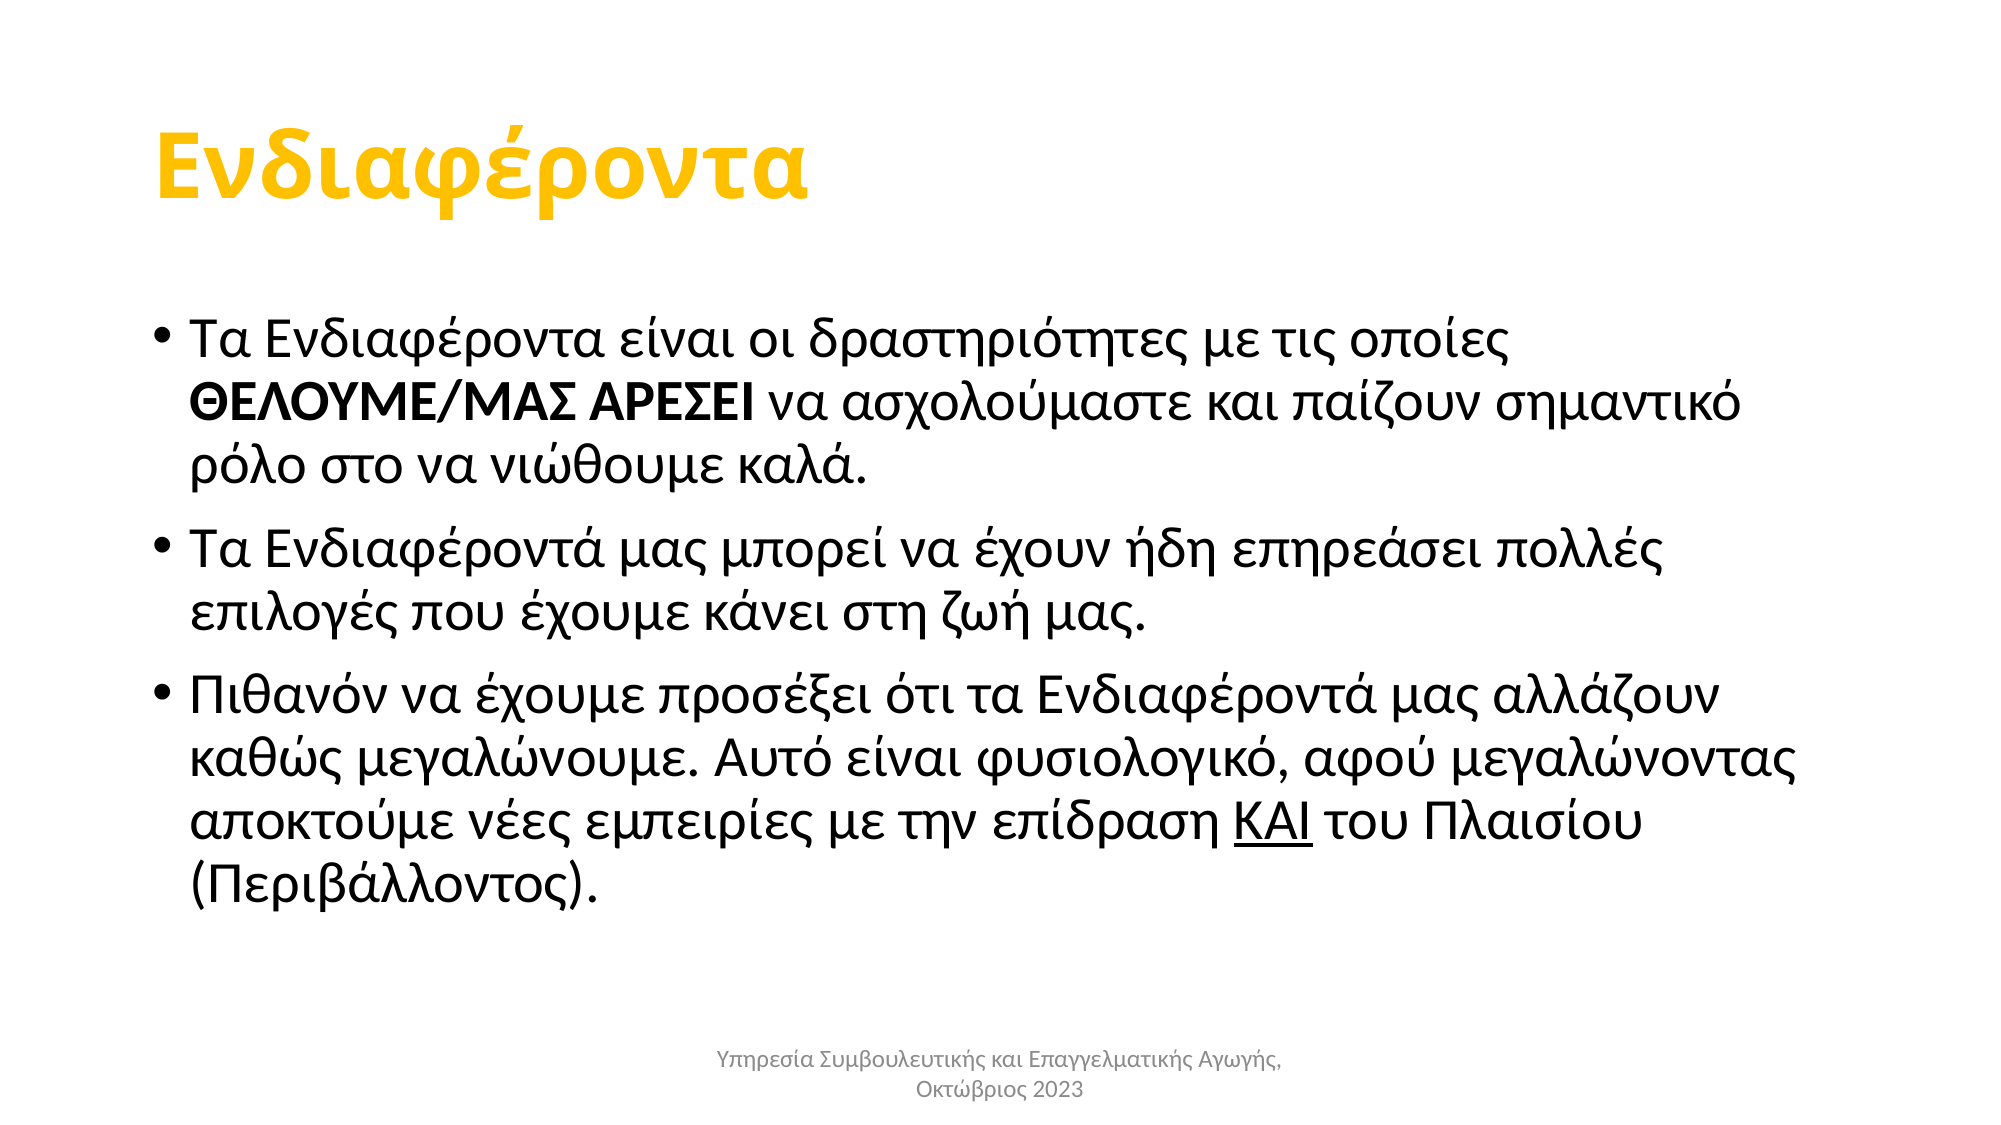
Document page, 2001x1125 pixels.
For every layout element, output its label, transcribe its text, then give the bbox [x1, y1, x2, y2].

title Ενδιαφέροντα [137, 59, 1863, 278]
footer Υπηρεσία Συμβουλευτικής και Επαγγελματικής Αγωγής, Οκτώβριος 2023 [662, 1042, 1338, 1103]
list Τα Ενδιαφέροντα είναι οι δραστηριότητες με τις οποίες ΘΕΛΟΥΜΕ/ΜΑΣ ΑΡΕΣΕΙ να ασχολούμαστε και παίζουν σημαντικό ρόλο στο να νιώθουμε καλά. Τα Ενδιαφέροντά μας μπορεί να έχουν ήδη επηρεάσει πολλές επιλογές που έχουμε κάνει στη ζωή μας. Πιθανόν να έχουμε προσέξει ότι τα Ενδιαφέροντά μας αλλάζουν καθώς μεγαλώνουμε. Αυτό είναι φυσιολογικό, αφού μεγαλώνοντας αποκτούμε νέες εμπειρίες με την επίδραση ΚΑΙ του Πλαισίου (Περιβάλλοντος). [137, 299, 1863, 1014]
